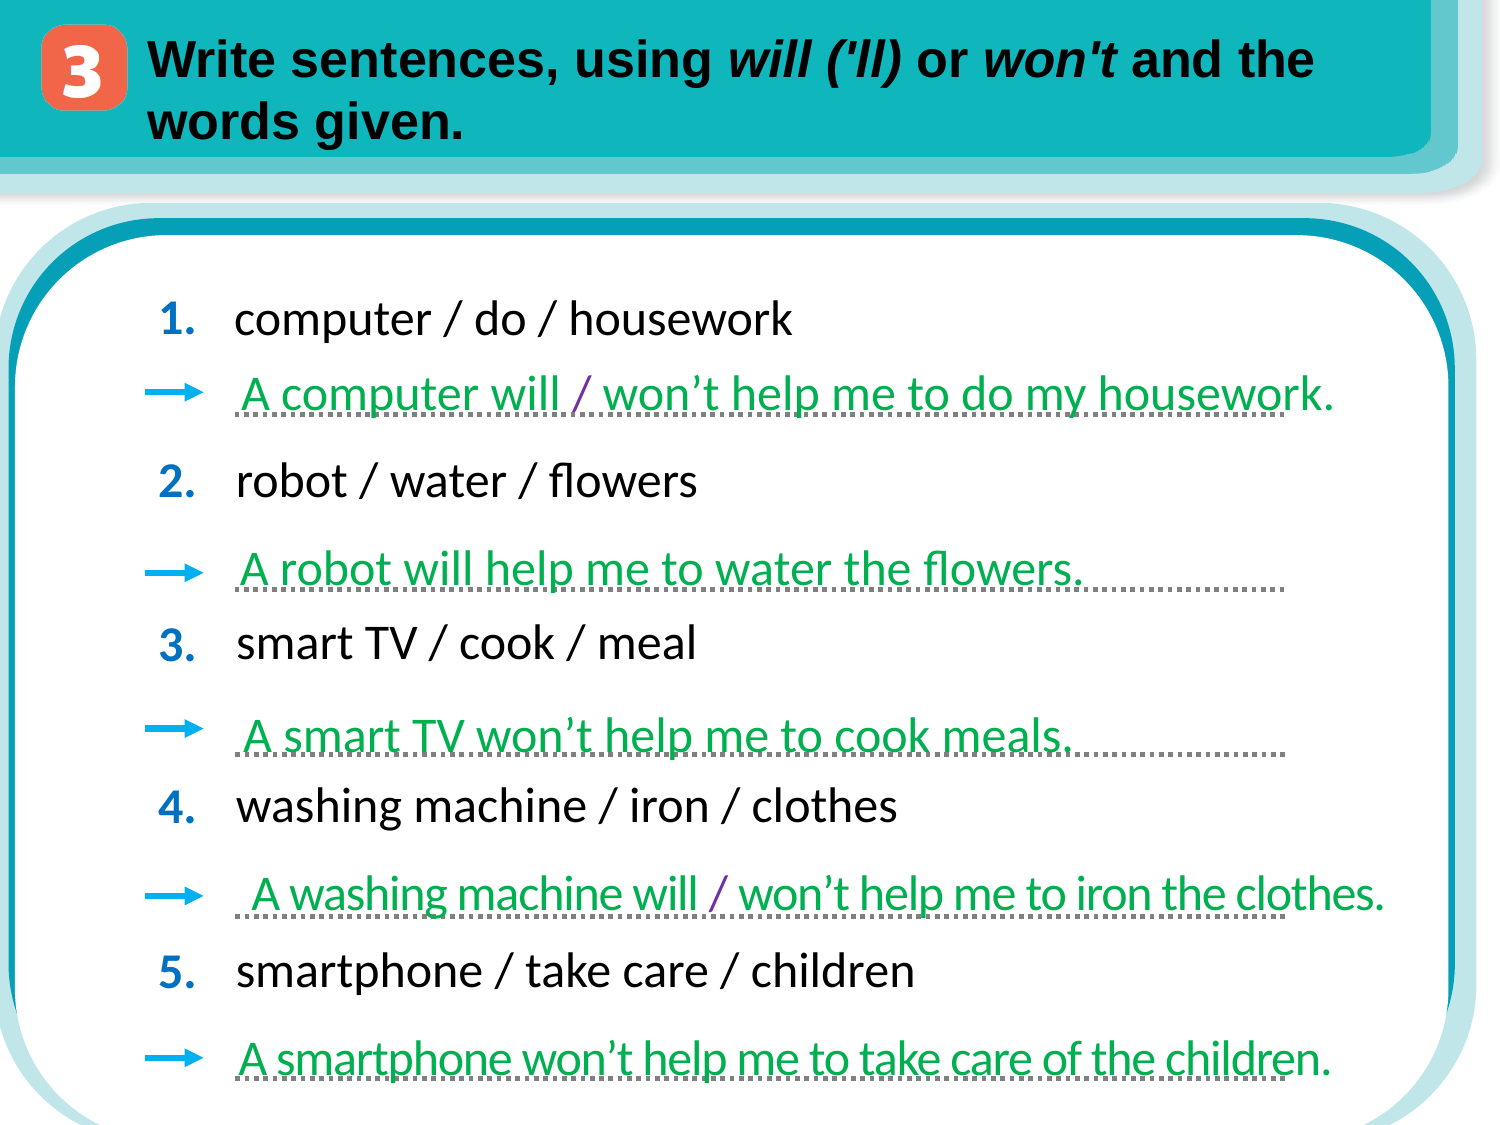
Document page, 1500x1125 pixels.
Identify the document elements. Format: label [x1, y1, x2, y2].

text_box [143, 440, 1205, 516]
text_box [0, 203, 1476, 1125]
picture [0, 0, 1500, 215]
text_box [143, 602, 1083, 680]
text_box [143, 276, 1171, 354]
text_box [143, 929, 1205, 1007]
text_box [143, 764, 1205, 842]
